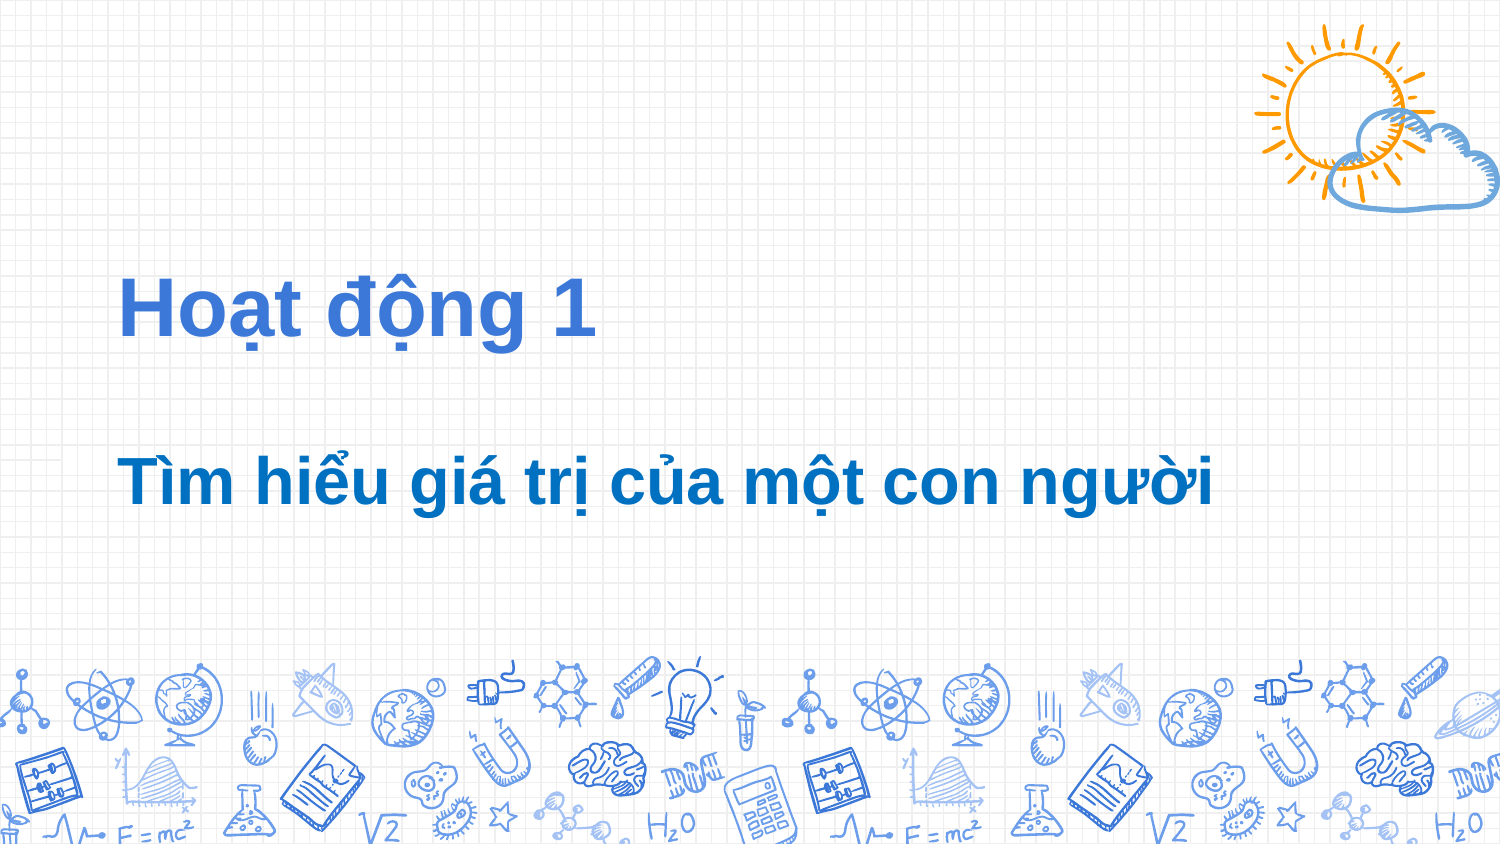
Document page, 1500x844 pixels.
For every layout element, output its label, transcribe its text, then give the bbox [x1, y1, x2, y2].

text_box [1310, 171, 1317, 181]
text_box [1337, 123, 1405, 171]
text_box [1322, 174, 1328, 201]
text_box [1407, 95, 1418, 100]
text_box [1311, 44, 1317, 55]
text_box [1287, 165, 1307, 184]
text_box [1271, 126, 1282, 131]
text_box [1262, 73, 1287, 88]
text_box [1254, 111, 1281, 117]
text_box [1385, 41, 1401, 65]
text_box [1284, 152, 1293, 161]
text_box [1357, 174, 1366, 203]
text_box [1402, 139, 1426, 154]
text_box [1354, 24, 1365, 51]
text_box [1286, 41, 1304, 65]
text_box [1371, 170, 1379, 180]
text_box [1270, 95, 1280, 100]
text_box Hoạt động 1 [102, 177, 973, 368]
text_box [1262, 139, 1286, 154]
text_box [1342, 176, 1346, 188]
text_box [1341, 38, 1345, 49]
text_box [1285, 52, 1406, 170]
text_box [1327, 107, 1500, 214]
text_box [1403, 71, 1426, 84]
text_box [1322, 24, 1331, 51]
text_box [1372, 45, 1378, 55]
text_box [1412, 109, 1436, 115]
text_box Tìm hiểu giá trị của một con người [102, 422, 1310, 552]
text_box [1383, 162, 1401, 186]
